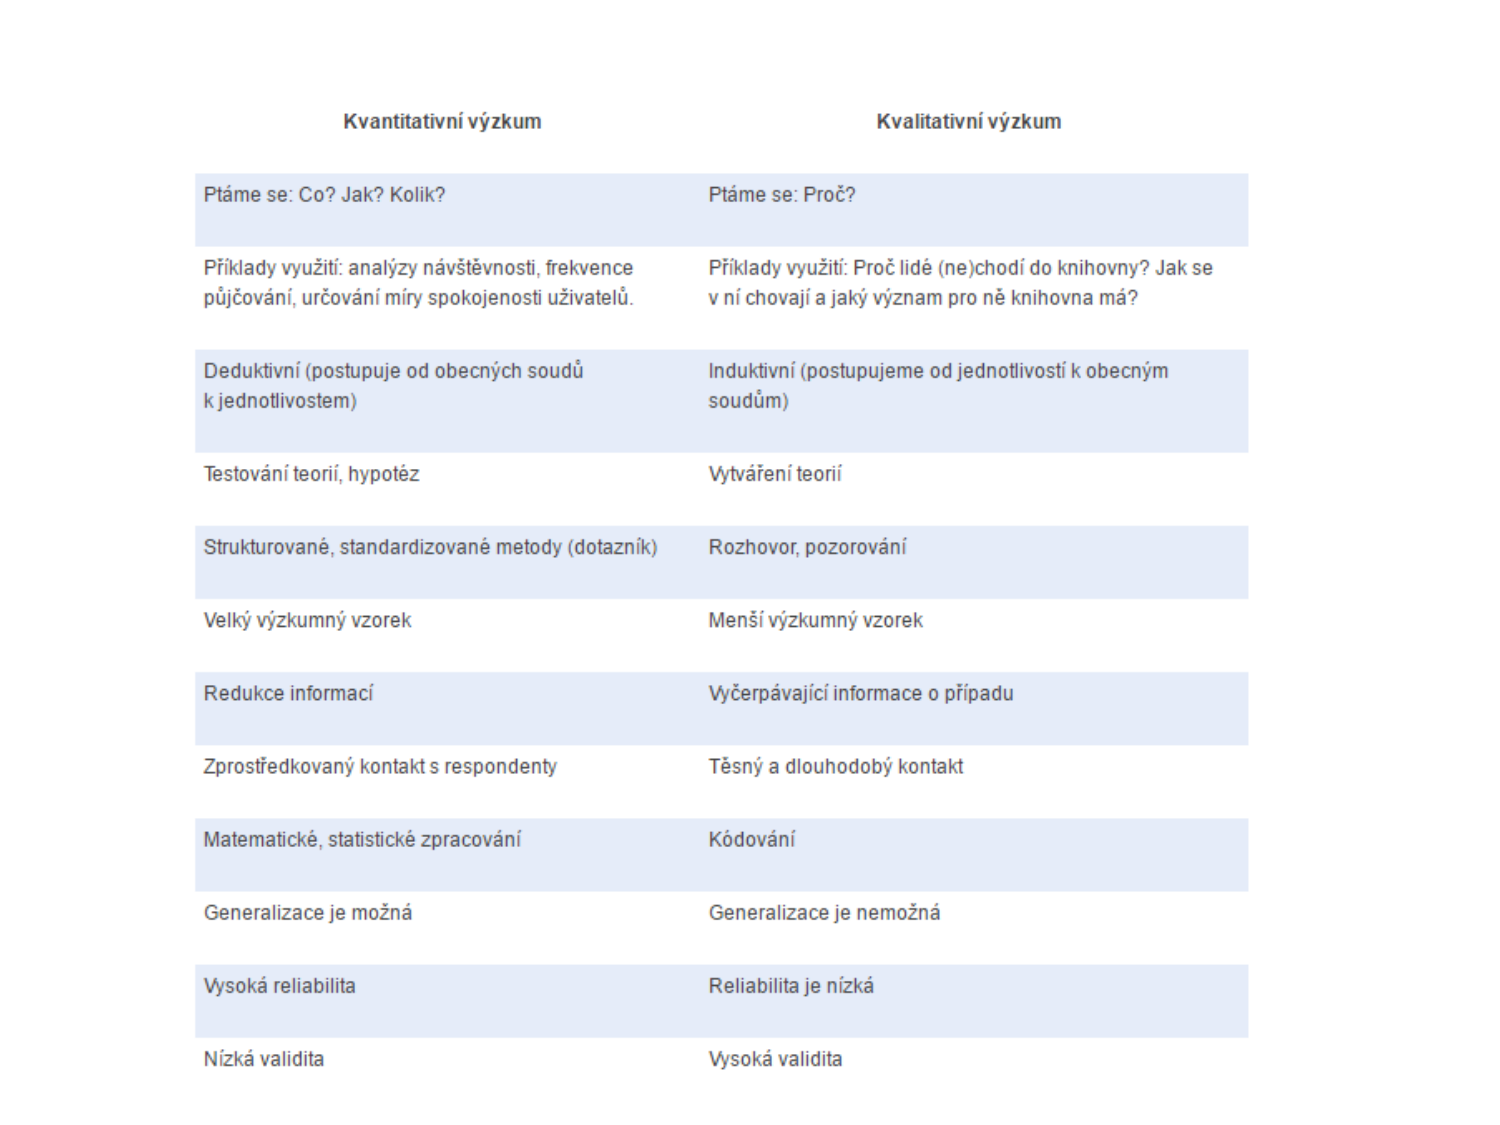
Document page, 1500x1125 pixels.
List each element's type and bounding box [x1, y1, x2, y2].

picture [163, 99, 1272, 1083]
